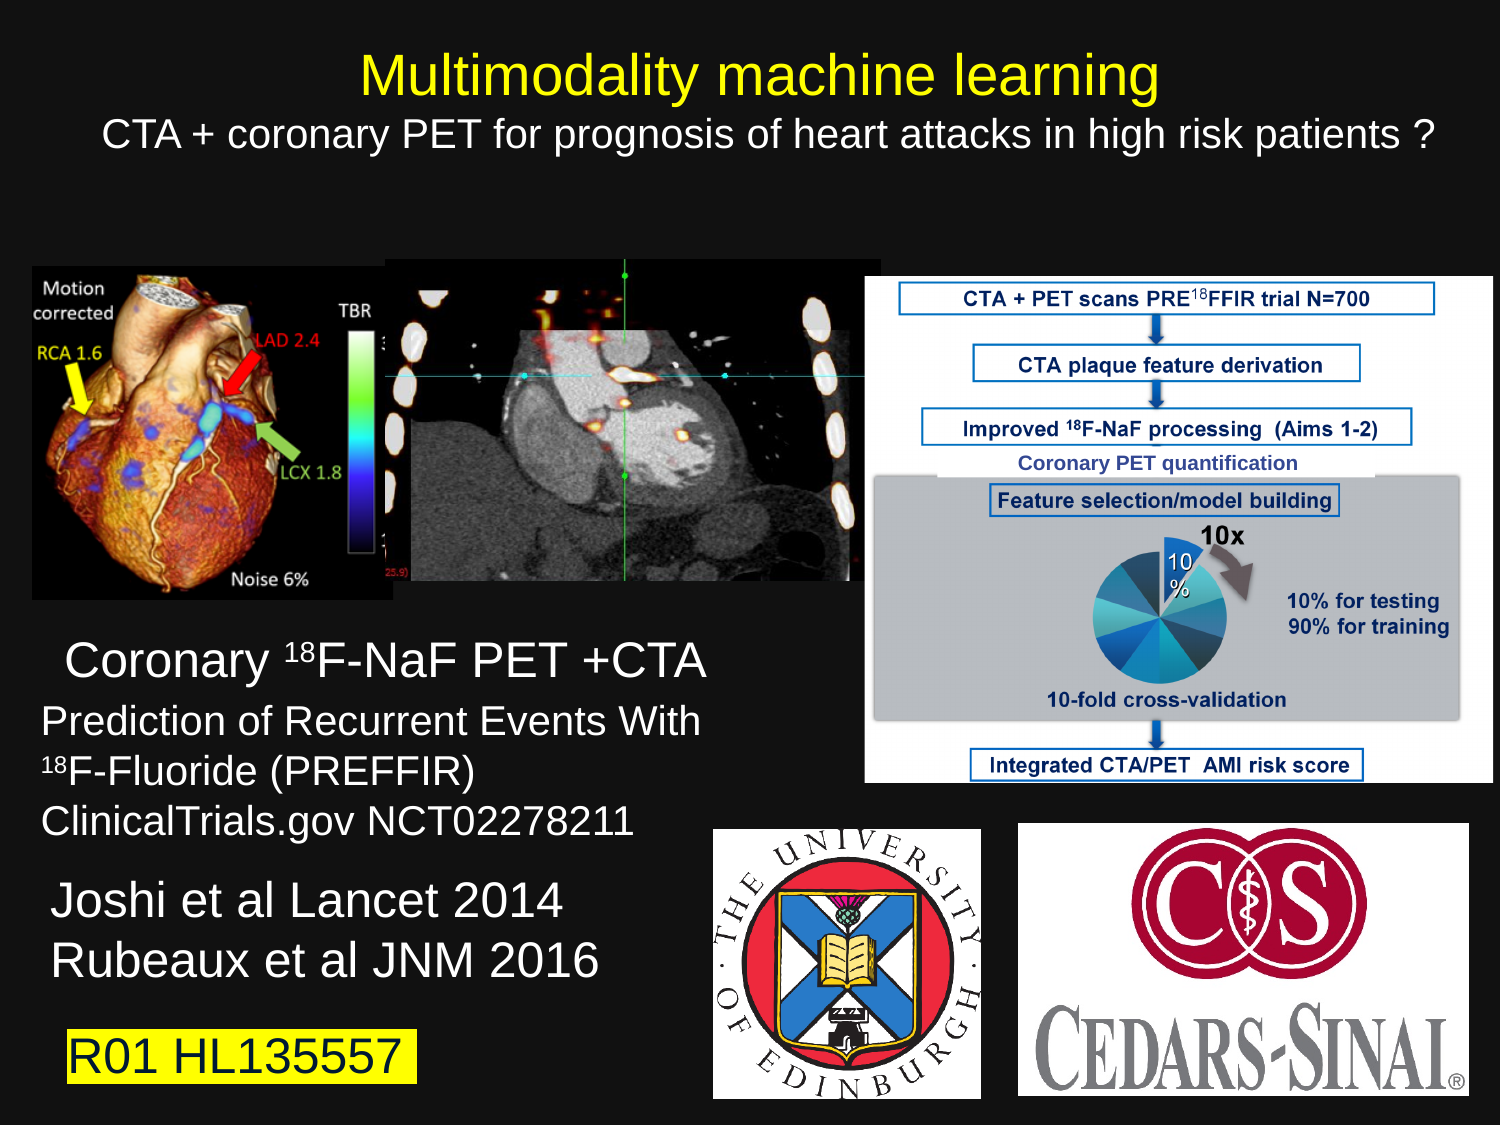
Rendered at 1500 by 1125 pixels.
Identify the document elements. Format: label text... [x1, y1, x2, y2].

picture [713, 828, 982, 1099]
picture [1018, 823, 1469, 1096]
title Multimodality machine learning CTA + coronary PET for prognosis of heart attacks in high risk patients ? [75, 3, 1463, 191]
text_box Coronary 18F-NaF PET +CTA [49, 620, 723, 686]
text_box Prediction of Recurrent Events With 18F-Fluoride (PREFFIR) ClinicalTrials.gov NCT02278211 [25, 686, 776, 912]
picture [31, 258, 1494, 783]
text_box Joshi et al Lancet 2014 Rubeaux et al JNM 2016 [35, 860, 616, 995]
text_box R01 HL135557 [52, 1016, 432, 1092]
